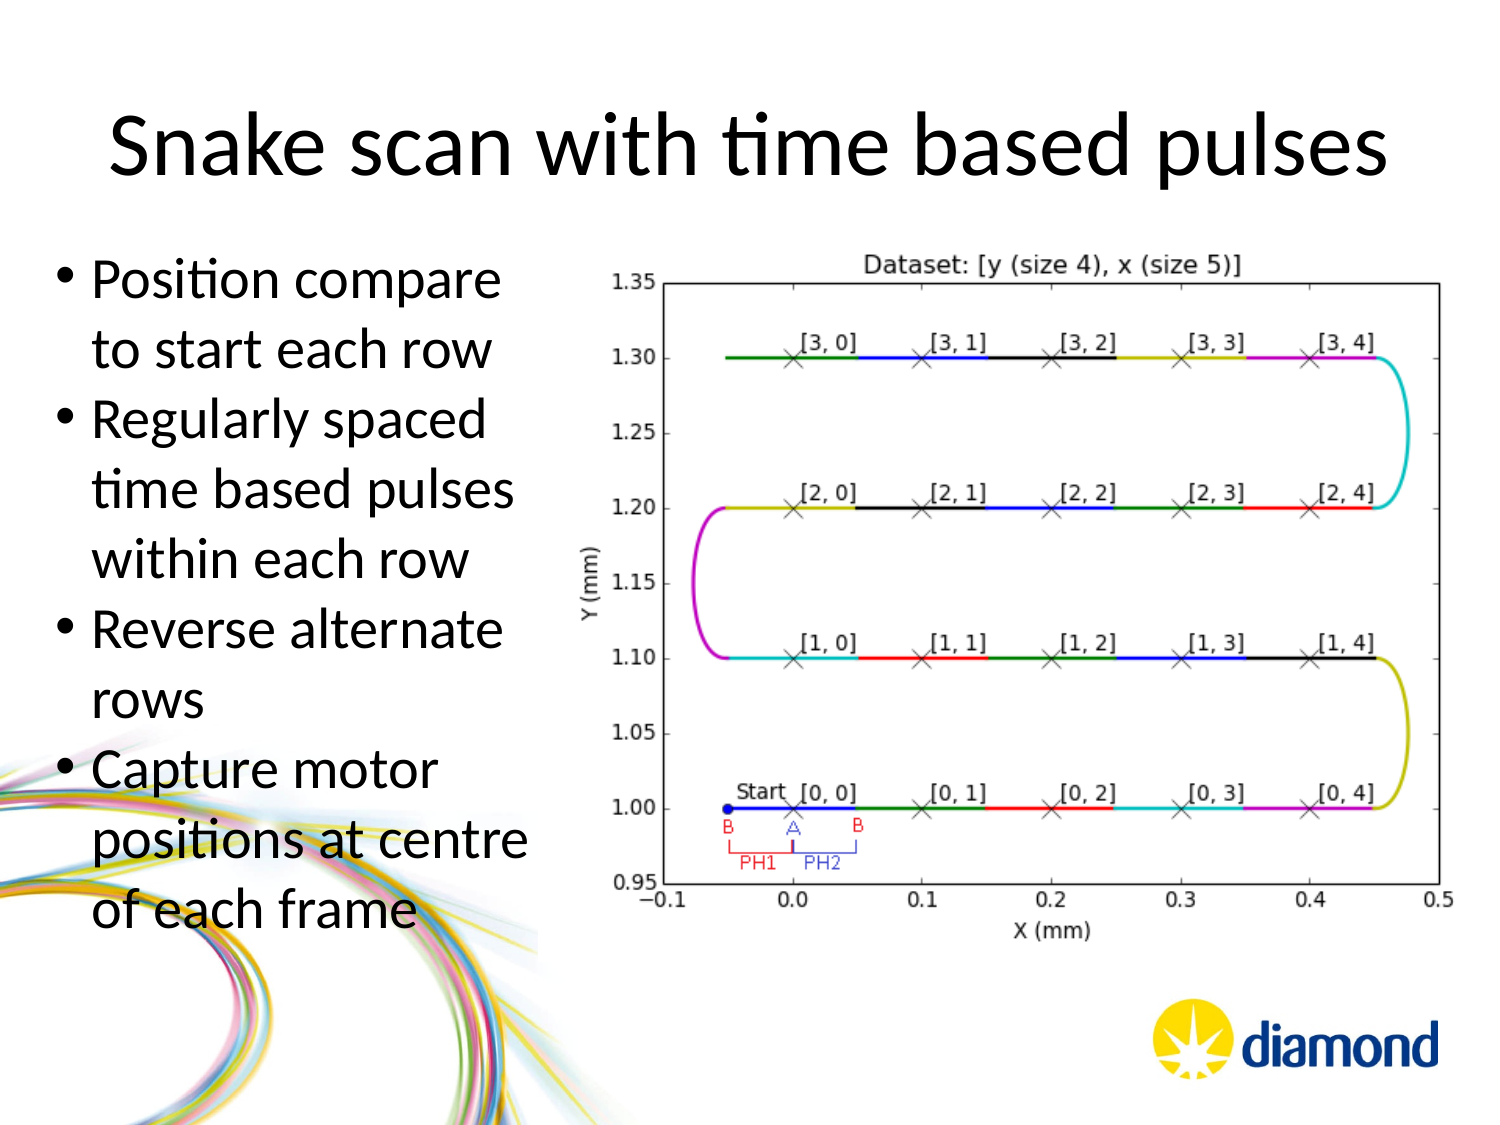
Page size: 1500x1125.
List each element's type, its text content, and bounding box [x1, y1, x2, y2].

text_box Position compare to start each row Regularly spaced time based pulses within each row Reverse alternate rows Capture motor positions at centre of each frame [41, 232, 550, 1005]
picture [0, 207, 1500, 1125]
text_box Snake scan with time based pulses [74, 45, 1425, 232]
